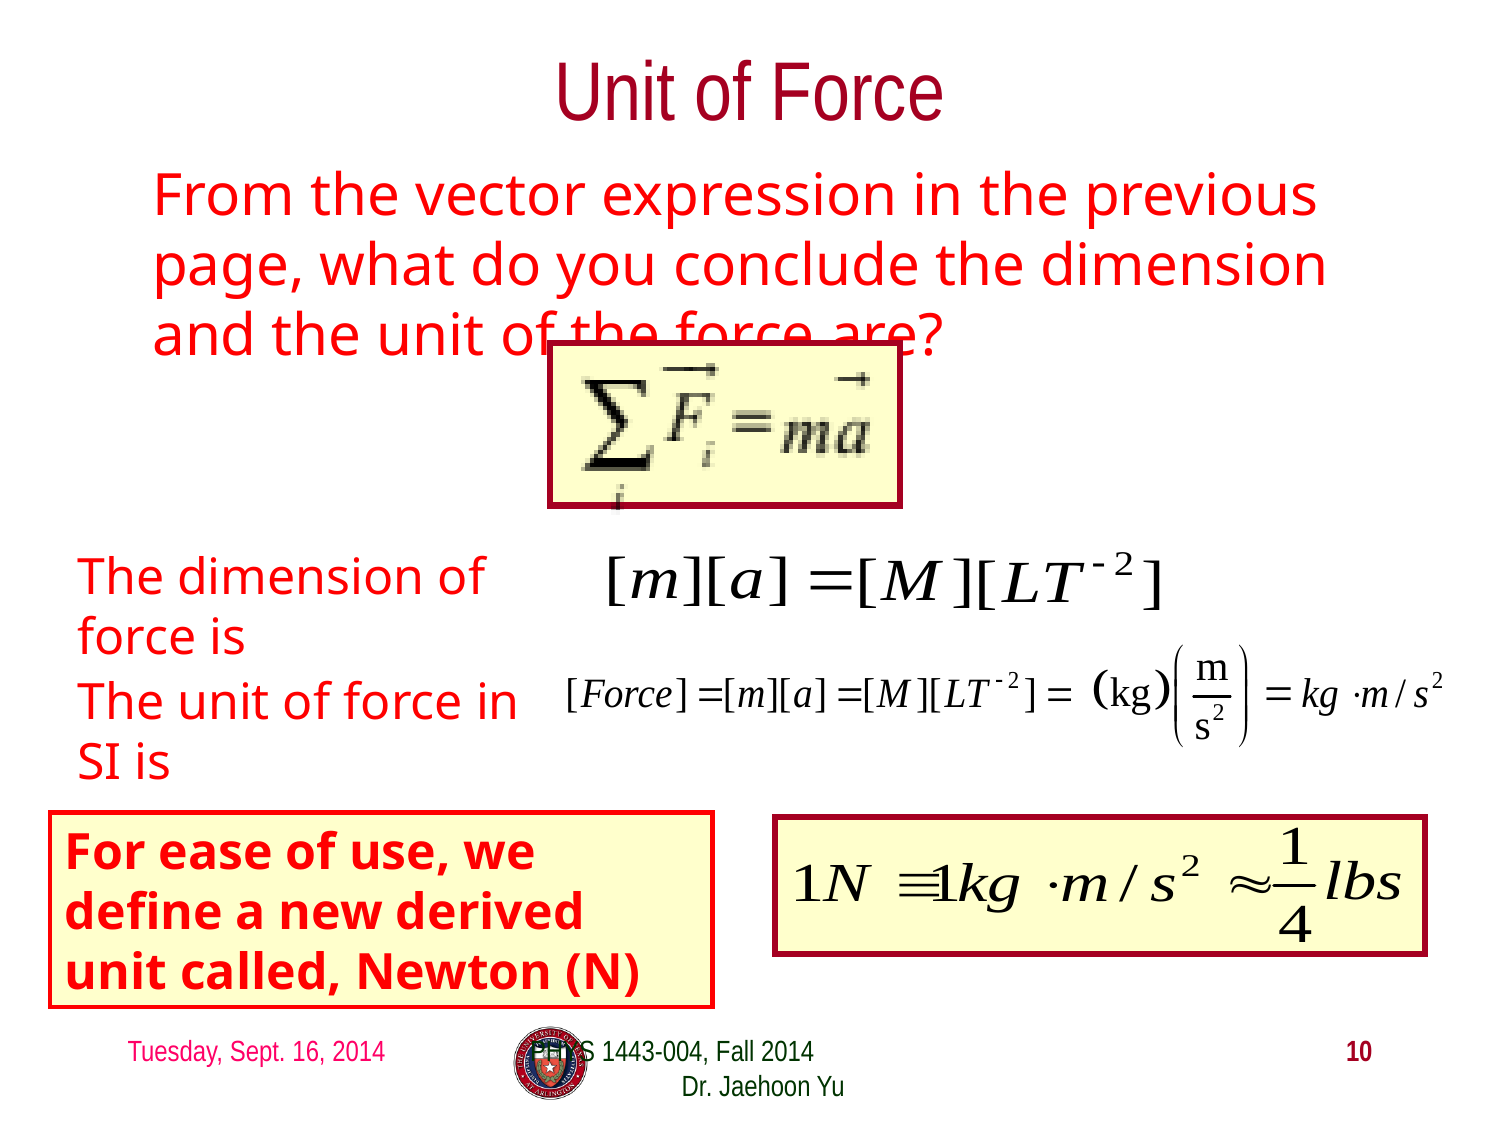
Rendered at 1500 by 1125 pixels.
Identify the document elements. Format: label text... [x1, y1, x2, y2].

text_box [598, 543, 851, 624]
title Unit of Force [112, 37, 1388, 138]
text_box For ease of use, we define a new derived unit called, Newton (N) [49, 812, 713, 1008]
text_box [774, 816, 1257, 955]
text_box The unit of force in SI is [62, 662, 563, 798]
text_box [787, 851, 919, 916]
text_box [549, 343, 900, 506]
footer PHYS 1443-004, Fall 2014 Dr. Jaehoon Yu [512, 1024, 988, 1101]
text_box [1087, 661, 1157, 732]
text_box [573, 350, 776, 516]
slide_number 10 [1074, 1024, 1388, 1101]
text_box From the vector expression in the previous page, what do you conclude the dimension and the unit of the force are? [137, 149, 1388, 375]
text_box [924, 841, 1257, 925]
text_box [968, 537, 1176, 628]
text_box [1296, 662, 1451, 726]
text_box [849, 545, 963, 626]
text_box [1162, 637, 1292, 756]
text_box [1420, 816, 1425, 955]
text_box The dimension of force is [62, 537, 563, 662]
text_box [562, 662, 1072, 726]
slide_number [112, 1024, 426, 1101]
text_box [1262, 812, 1417, 955]
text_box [771, 359, 876, 459]
